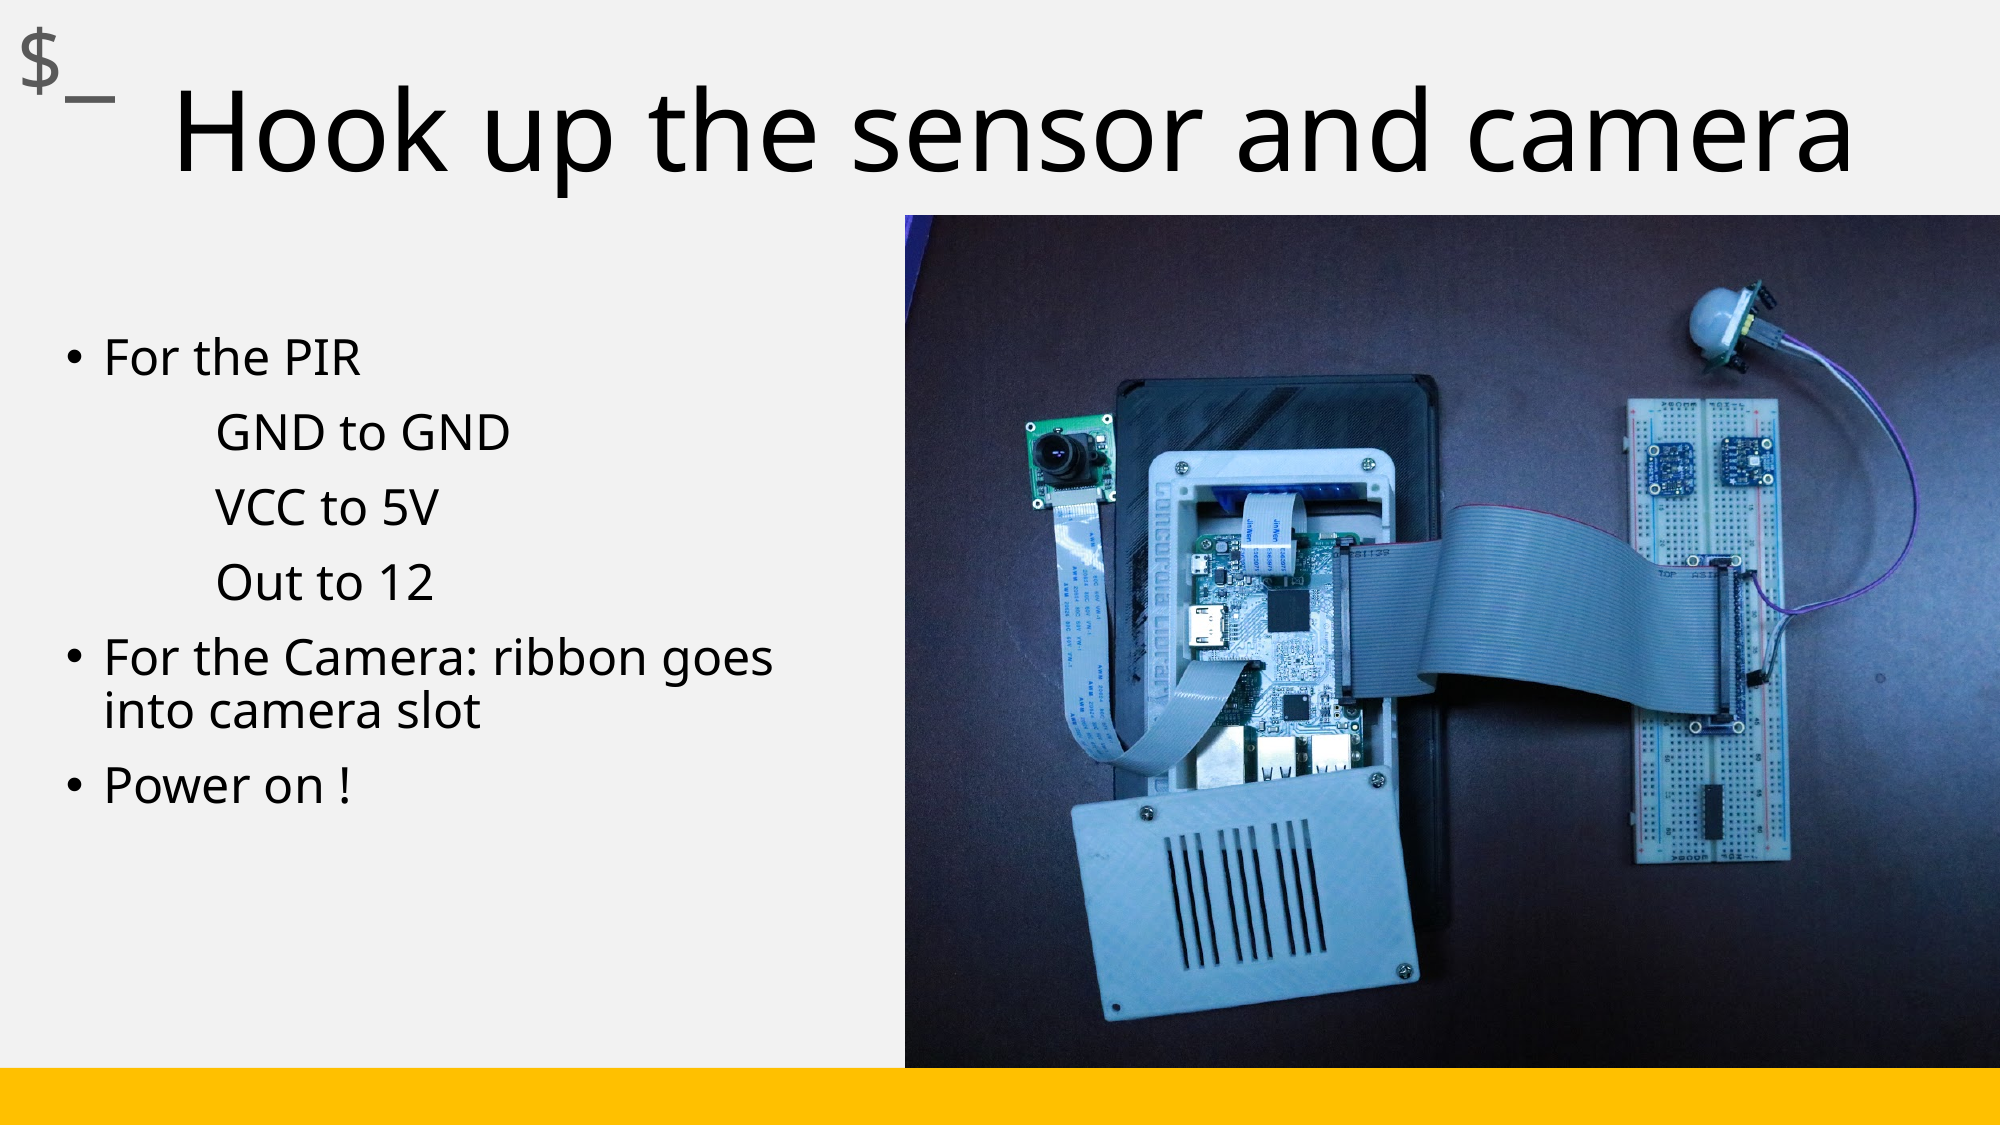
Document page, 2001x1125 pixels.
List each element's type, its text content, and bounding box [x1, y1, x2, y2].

text_box $_ [0, 0, 131, 115]
title Hook up the sensor and camera [141, 63, 1888, 207]
list For the PIR GND to GND VCC to 5V Out to 12 For the Camera: ribbon goes into camera slot Power on ! [50, 324, 887, 951]
picture [905, 215, 2000, 1068]
text_box [0, 1067, 2000, 1125]
